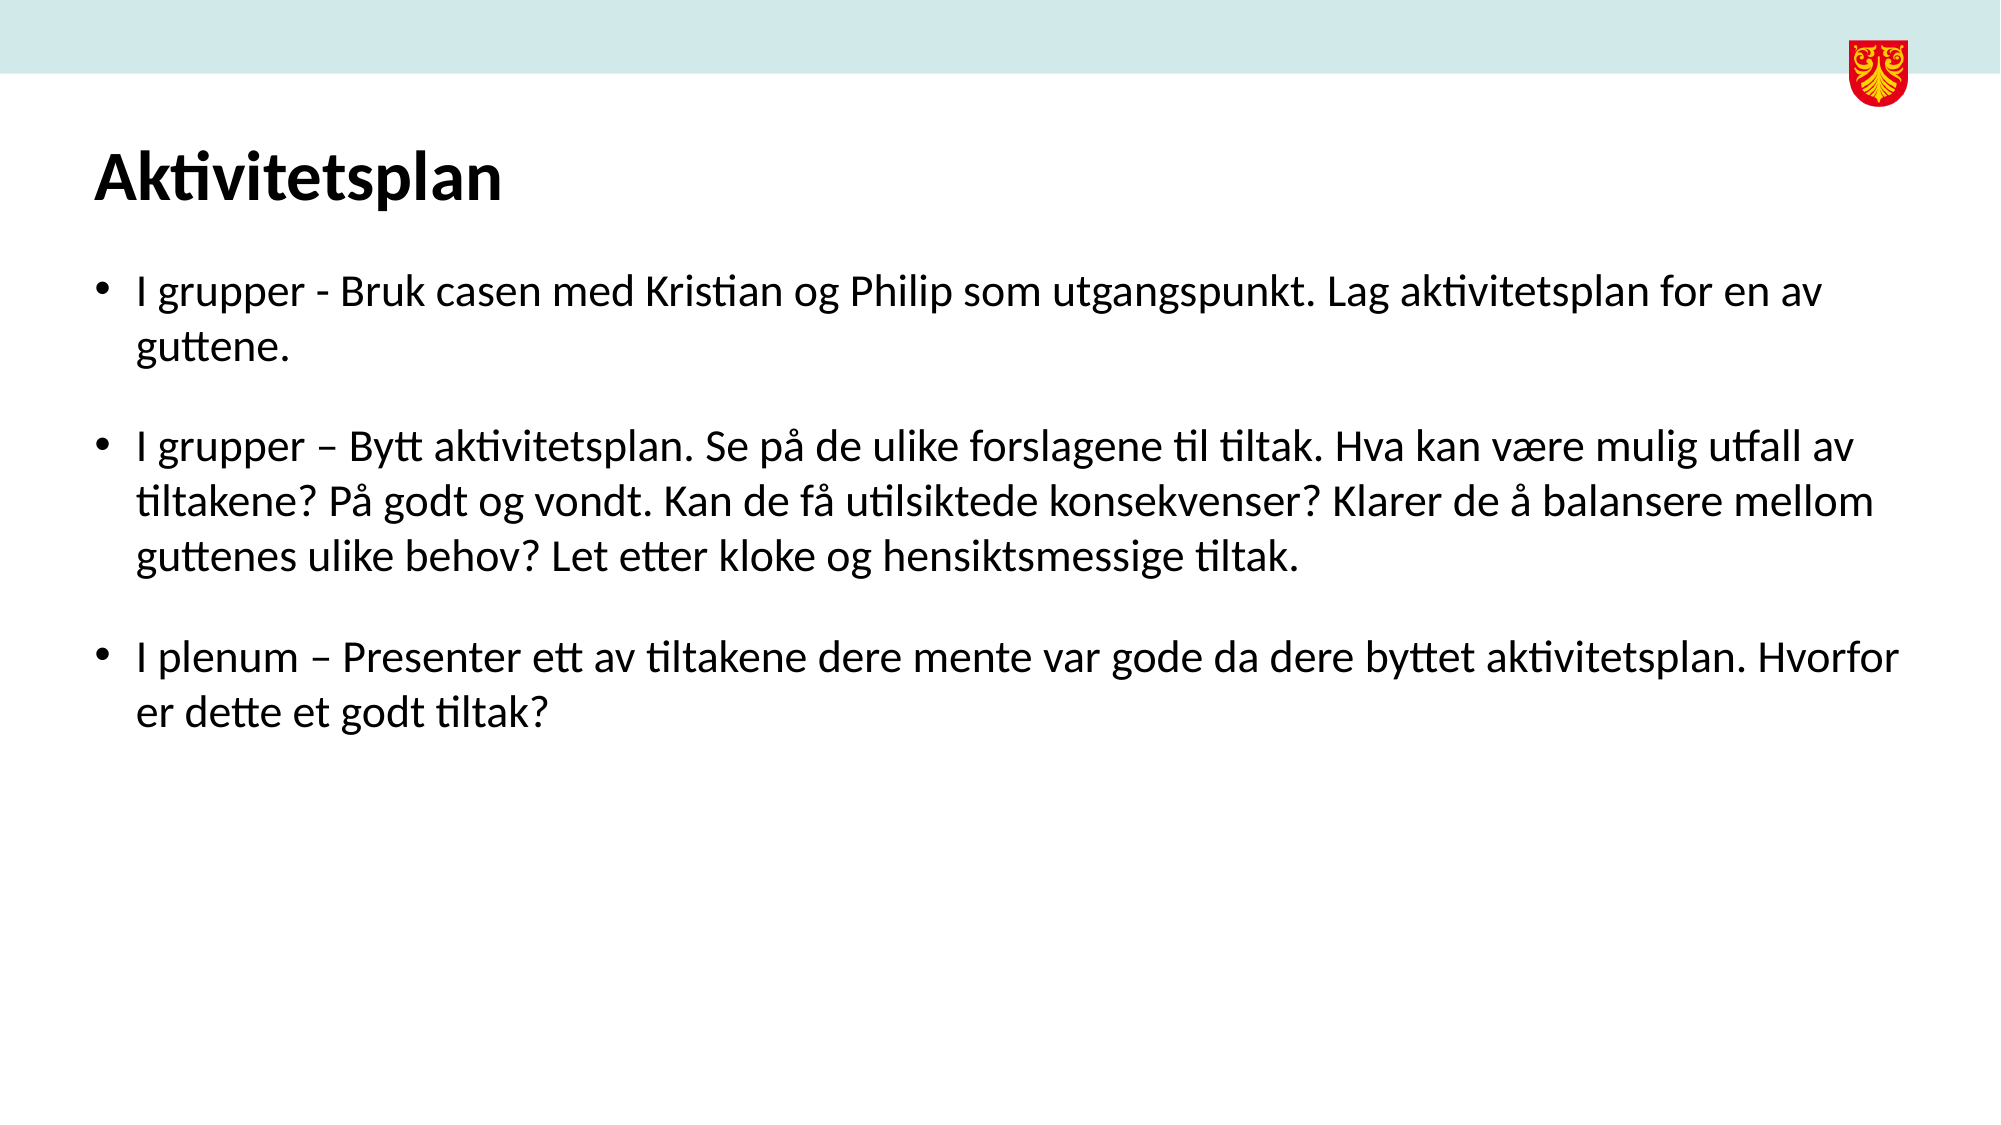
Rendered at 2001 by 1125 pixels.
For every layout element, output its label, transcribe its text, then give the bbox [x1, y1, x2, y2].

list I grupper - Bruk casen med Kristian og Philip som utgangspunkt. Lag aktivitetsplan for en av guttene. I grupper – Bytt aktivitetsplan. Se på de ulike forslagene til tiltak. Hva kan være mulig utfall av tiltakene? På godt og vondt. Kan de få utilsiktede konsekvenser? Klarer de å balansere mellom guttenes ulike behov? Let etter kloke og hensiktsmessige tiltak. I plenum – Presenter ett av tiltakene dere mente var gode da dere byttet aktivitetsplan. Hvorfor er dette et godt tiltak? [94, 260, 1906, 1031]
picture [1849, 40, 1908, 107]
title Aktivitetsplan [94, 129, 1906, 216]
